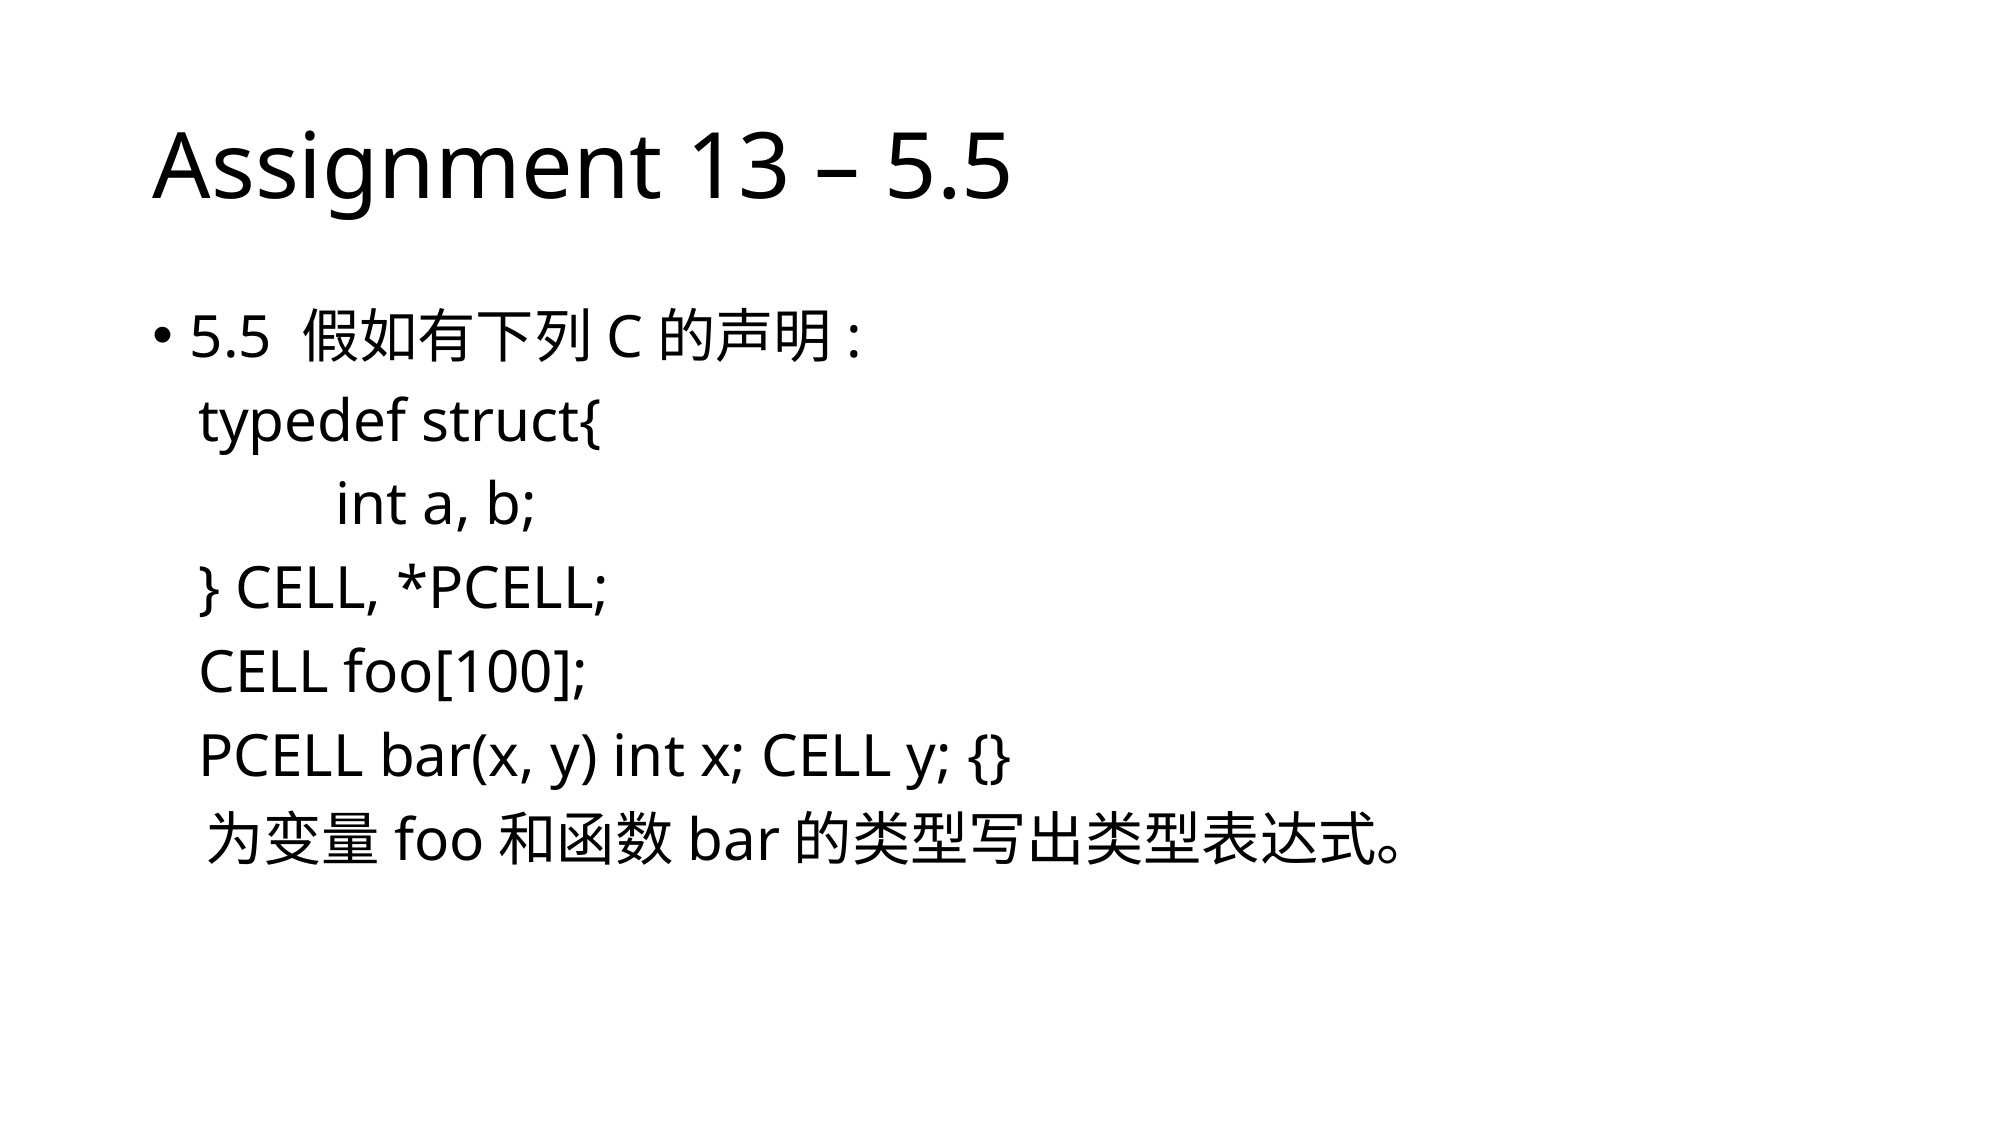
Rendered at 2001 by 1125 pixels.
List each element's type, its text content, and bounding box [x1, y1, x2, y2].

title Assignment 13 – 5.5 [137, 59, 1863, 278]
list 5.5 假如有下列C的声明: typedef struct{ int a, b; } CELL, *PCELL; CELL foo[100]; PCELL bar(x, y) int x; CELL y; {} 为变量foo和函数bar的类型写出类型表达式。 [137, 299, 1863, 1014]
